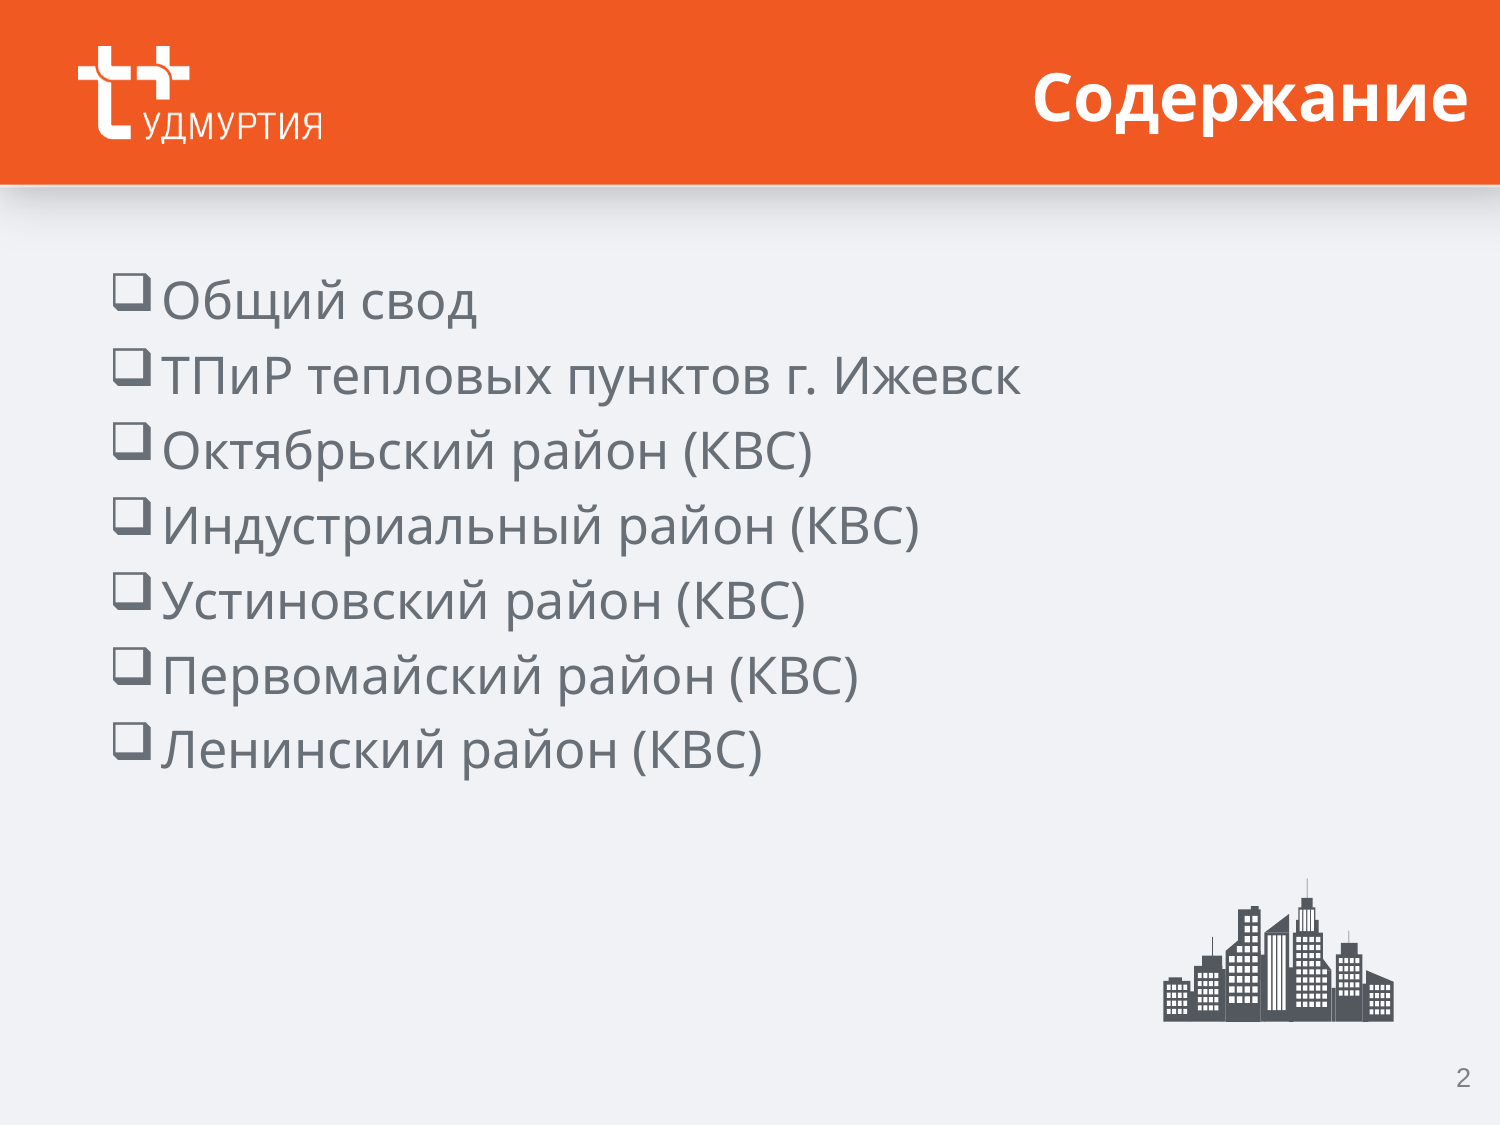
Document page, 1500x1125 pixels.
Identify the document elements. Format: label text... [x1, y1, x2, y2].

list Общий свод ТПиР тепловых пунктов г. Ижевск Октябрьский район (КВС) Индустриальный район (КВС) Устиновский район (КВС) Первомайский район (КВС) Ленинский район (КВС) [90, 254, 1410, 989]
title Содержание [367, 33, 1471, 155]
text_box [1163, 878, 1394, 1022]
picture [78, 46, 321, 144]
slide_number 2 [1397, 1060, 1472, 1095]
